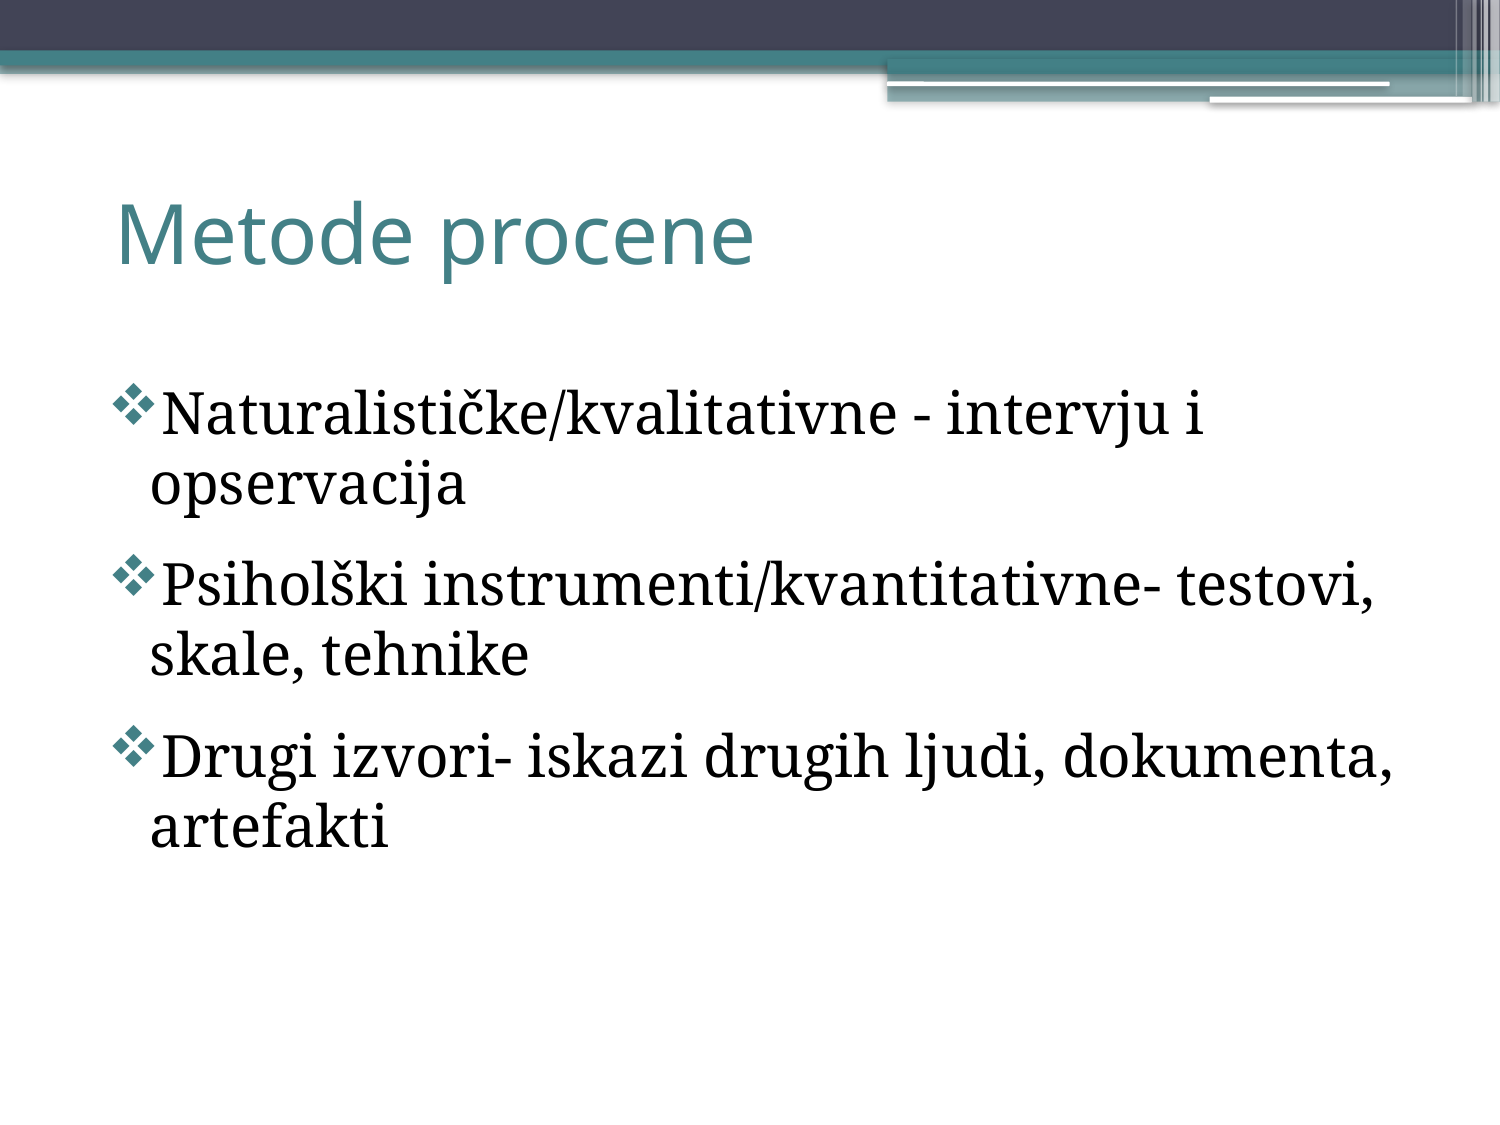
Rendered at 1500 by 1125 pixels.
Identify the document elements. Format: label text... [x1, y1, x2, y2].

list Naturalističke/kvalitativne - intervju i opservacija Psiholški instrumenti/kvantitativne- testovi, skale, tehnike Drugi izvori- iskazi drugih ljudi, dokumenta, artefakti [75, 368, 1425, 1079]
title Metode procene [99, 162, 1450, 300]
